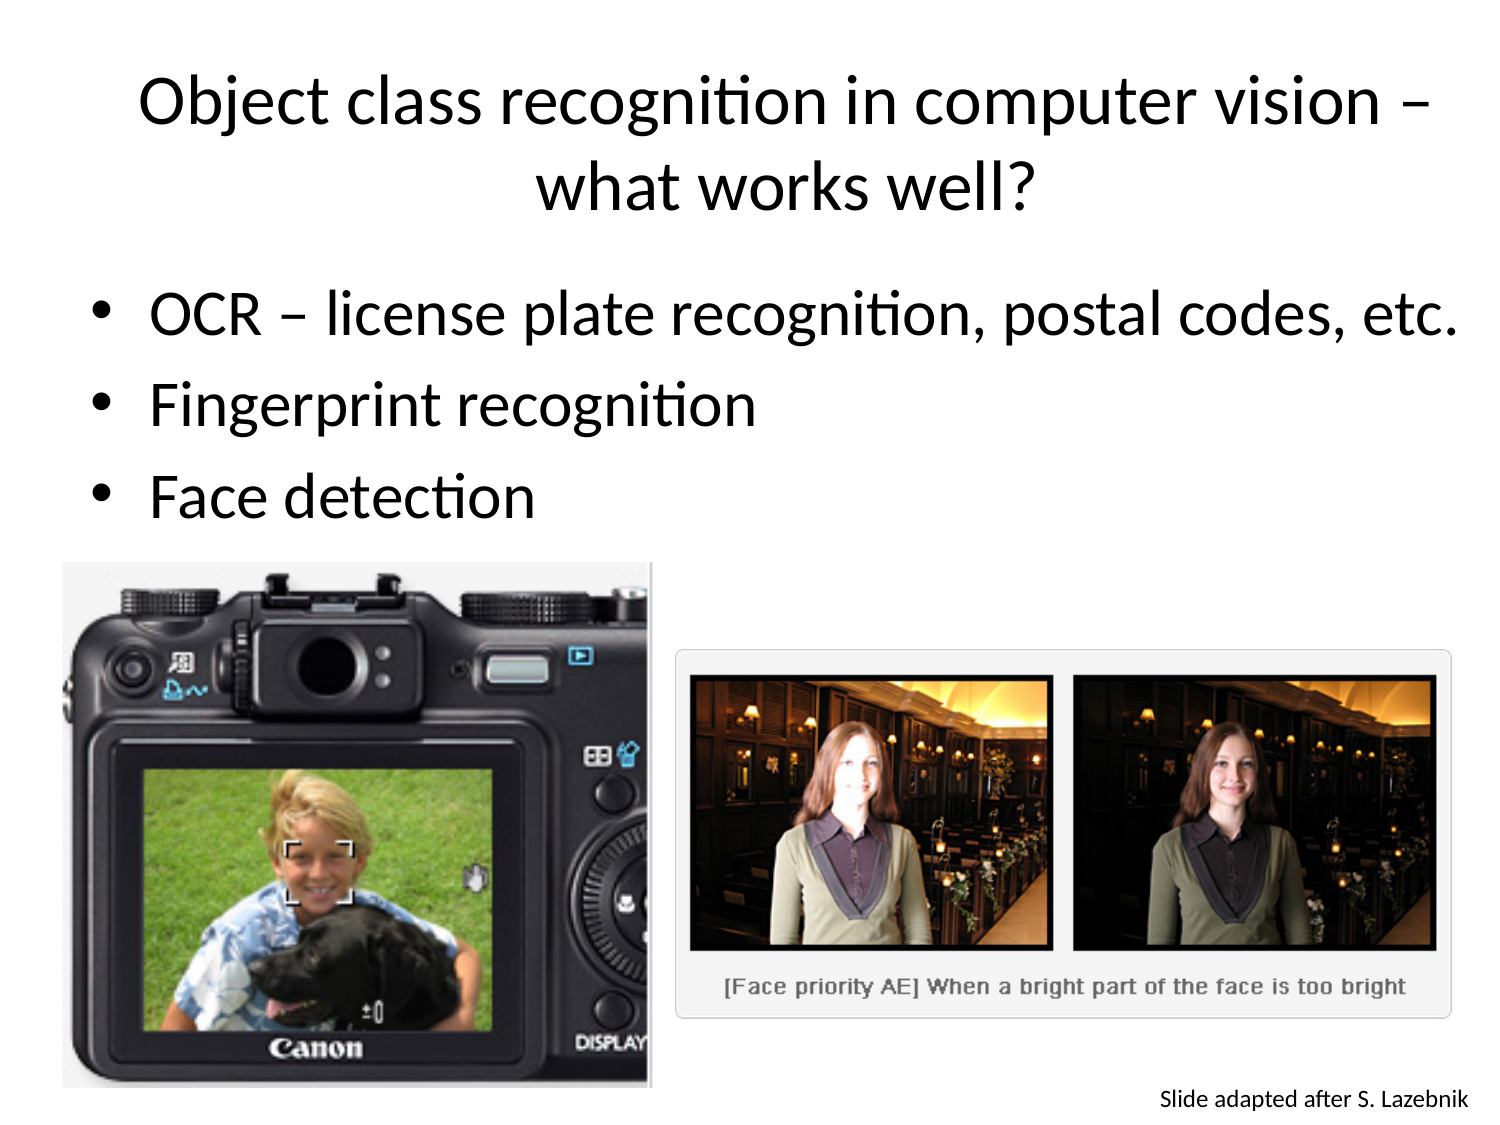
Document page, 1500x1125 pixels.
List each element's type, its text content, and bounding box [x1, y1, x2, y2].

picture [62, 562, 653, 1088]
text_box OCR – license plate recognition, postal codes, etc. Fingerprint recognition Face detection [74, 262, 1500, 563]
text_box Object class recognition in computer vision – what works well? [74, 45, 1500, 233]
text_box Slide adapted after S. Lazebnik [1145, 1074, 1500, 1120]
picture [674, 649, 1452, 1020]
